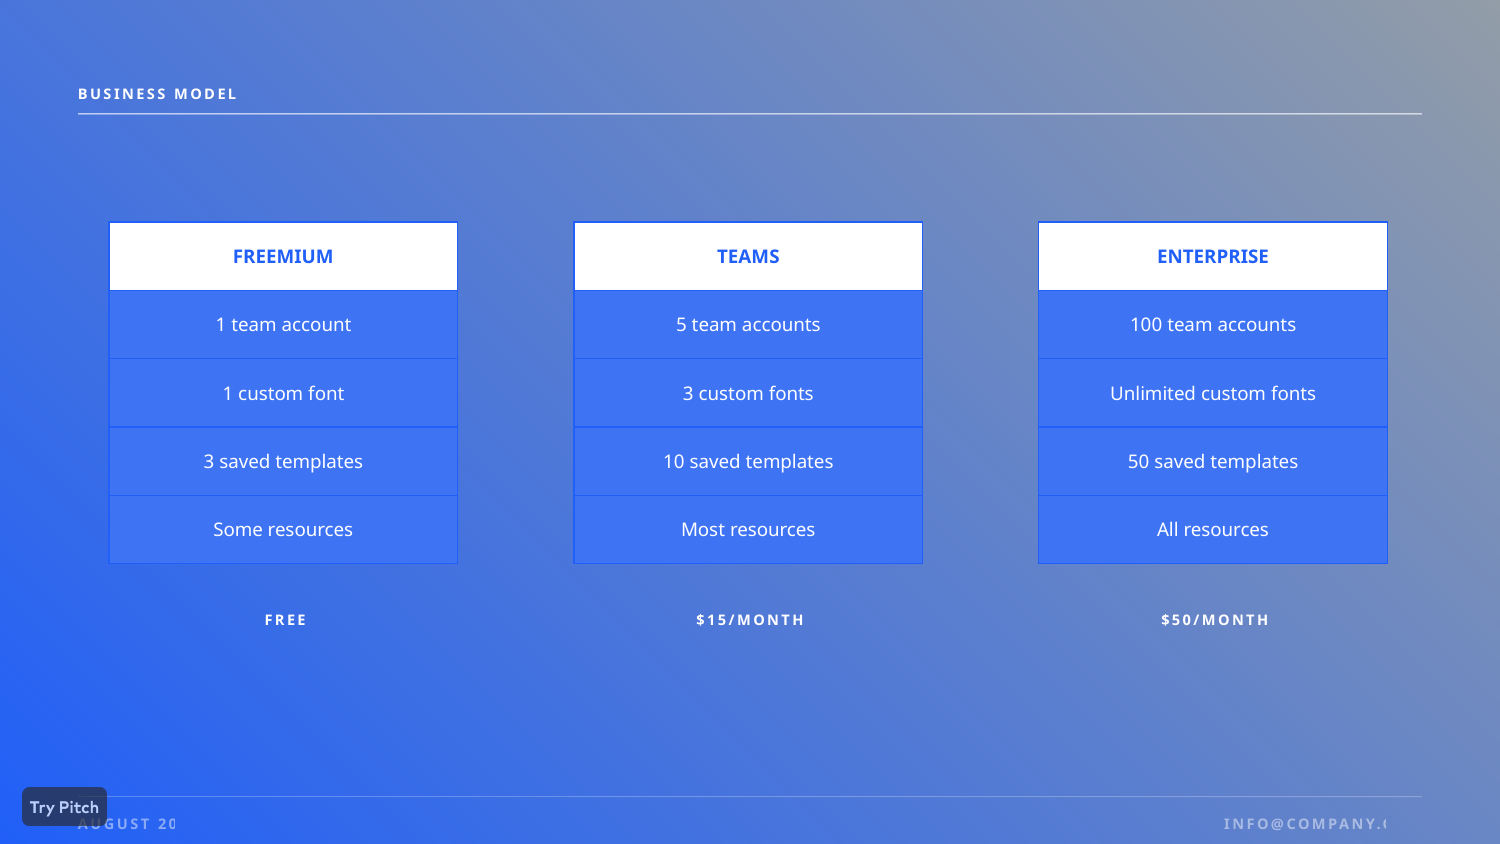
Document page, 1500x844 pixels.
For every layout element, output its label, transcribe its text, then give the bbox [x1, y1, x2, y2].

table_cell 1 team account [110, 291, 457, 358]
table_header TEAMS [575, 223, 922, 290]
table_cell Most resources [575, 496, 922, 563]
table_cell 3 saved templates [110, 428, 457, 495]
text_box INFO@COMPANY.COM [1168, 807, 1422, 833]
text_box FREE [109, 604, 461, 629]
table_header FREEMIUM [110, 223, 457, 290]
text_box $50/MONTH [1039, 603, 1391, 629]
table_cell 1 custom font [110, 359, 457, 426]
picture [22, 787, 107, 826]
table_header ENTERPRISE [1039, 223, 1387, 290]
text_box AUGUST 2032 [77, 807, 332, 833]
table_cell All resources [1039, 496, 1387, 563]
table_cell 100 team accounts [1039, 291, 1387, 358]
text_box $15/MONTH [574, 603, 926, 629]
table_cell 3 custom fonts [575, 359, 922, 426]
table_cell Unlimited custom fonts [1039, 359, 1387, 426]
table_cell 10 saved templates [575, 428, 922, 495]
text_box BUSINESS MODEL [77, 78, 1422, 103]
table_cell Some resources [110, 496, 457, 563]
table_cell 5 team accounts [575, 291, 922, 358]
table_cell 50 saved templates [1039, 428, 1387, 495]
